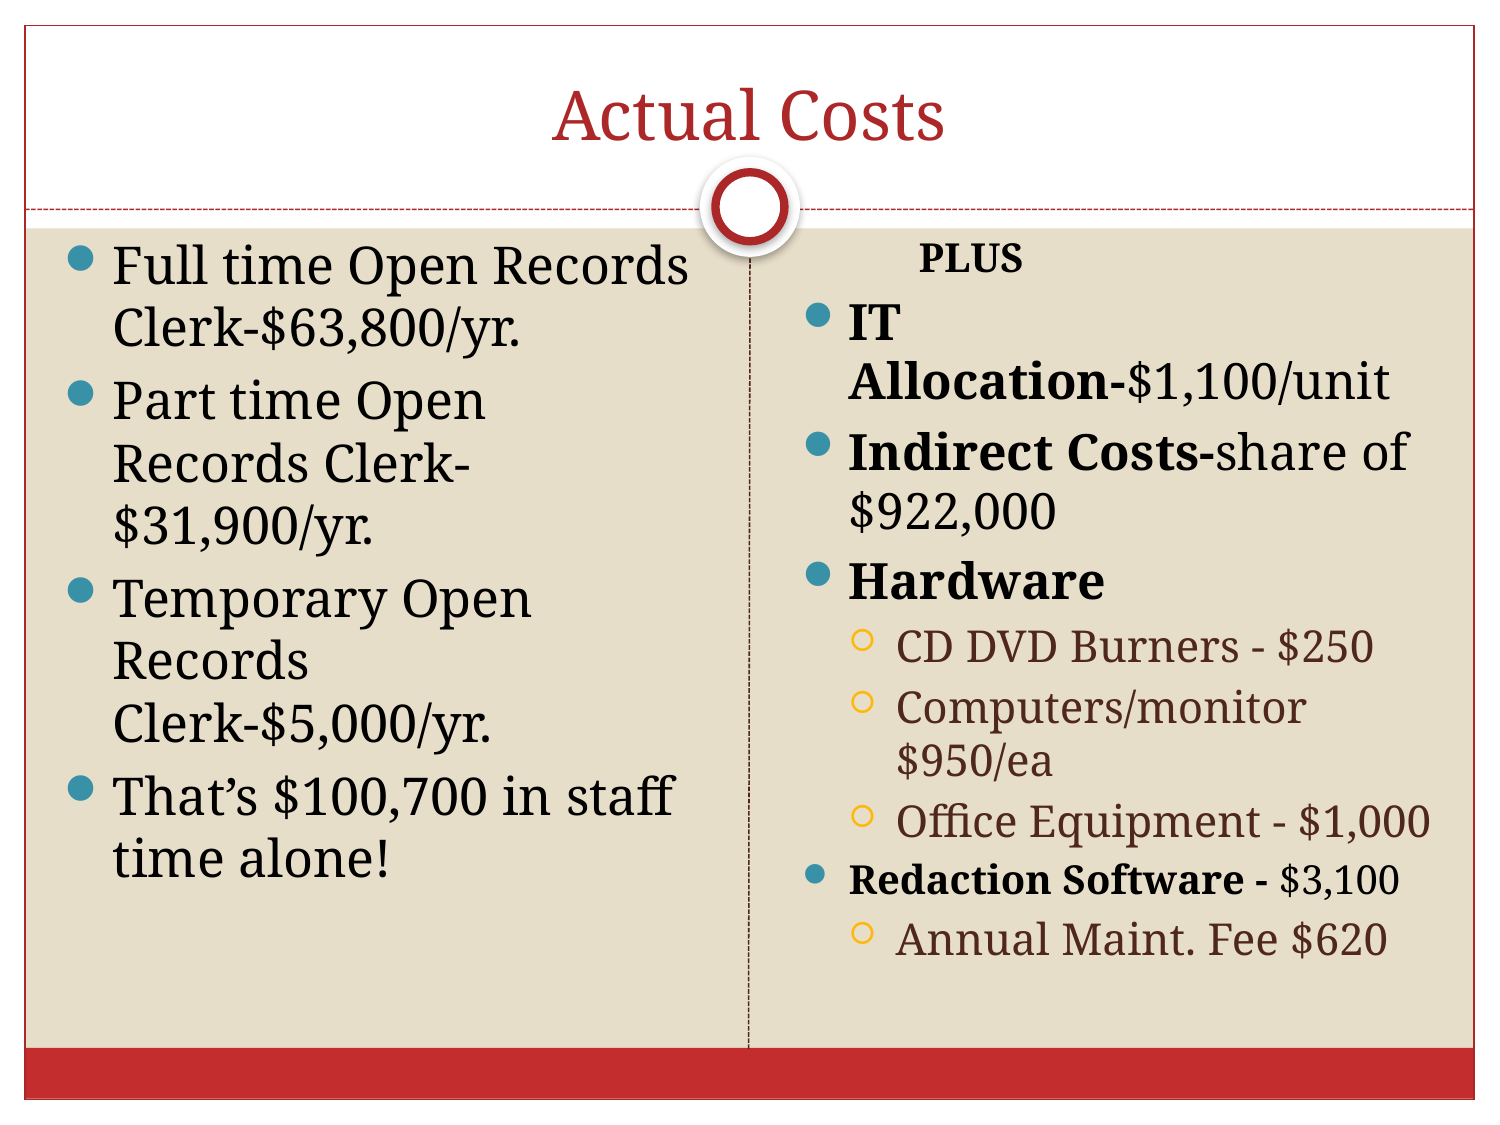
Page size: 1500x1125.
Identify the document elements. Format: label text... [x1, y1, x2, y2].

list PLUS IT Allocation-$1,100/unit Indirect Costs-share of $922,000 Hardware CD DVD Burners - $250 Computers/monitor $950/ea Office Equipment - $1,000 Redaction Software - $3,100 Annual Maint. Fee $620 [787, 224, 1450, 993]
list Full time Open Records Clerk-$63,800/yr. Part time Open Records Clerk-$31,900/yr. Temporary Open Records Clerk-$5,000/yr. That’s $100,700 in staff time alone! [49, 224, 712, 993]
title Actual Costs [49, 37, 1450, 162]
